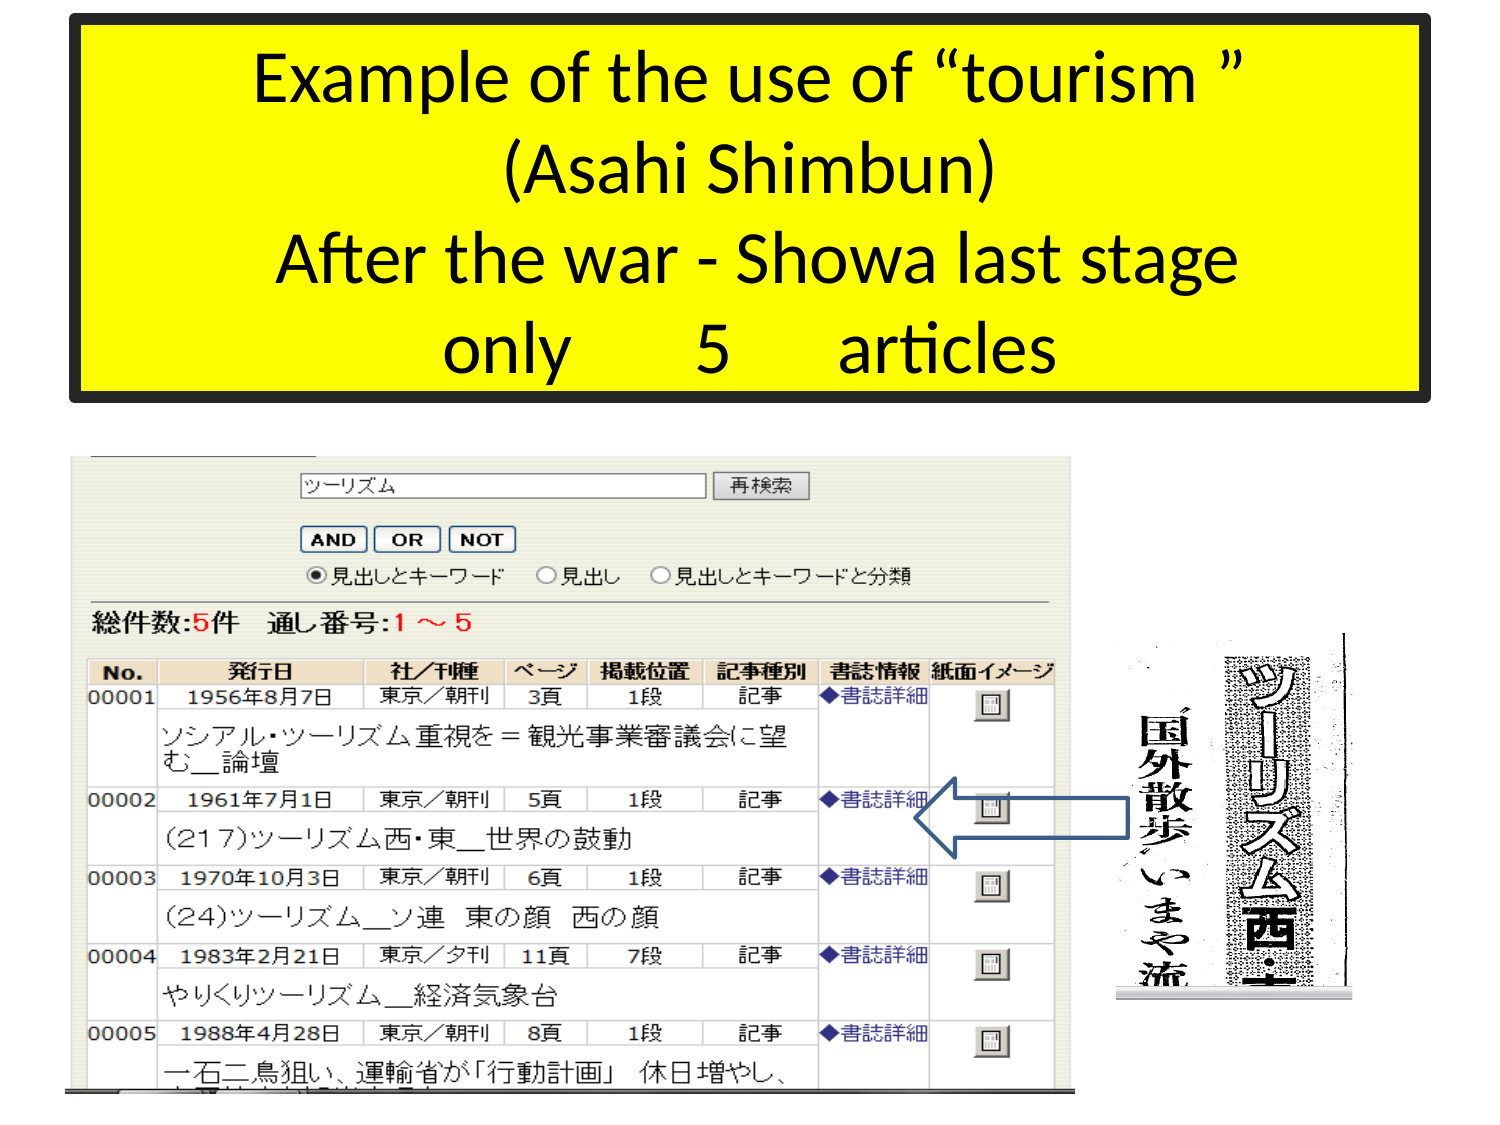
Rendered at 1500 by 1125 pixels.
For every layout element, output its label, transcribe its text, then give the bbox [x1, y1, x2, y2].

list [64, 455, 1076, 1095]
picture [1115, 633, 1353, 1000]
title Example of the use of “tourism ” (Asahi Shimbun) After the war - Showa last stage only 5 articles [75, 19, 1425, 398]
text_box [1080, 795, 1110, 840]
